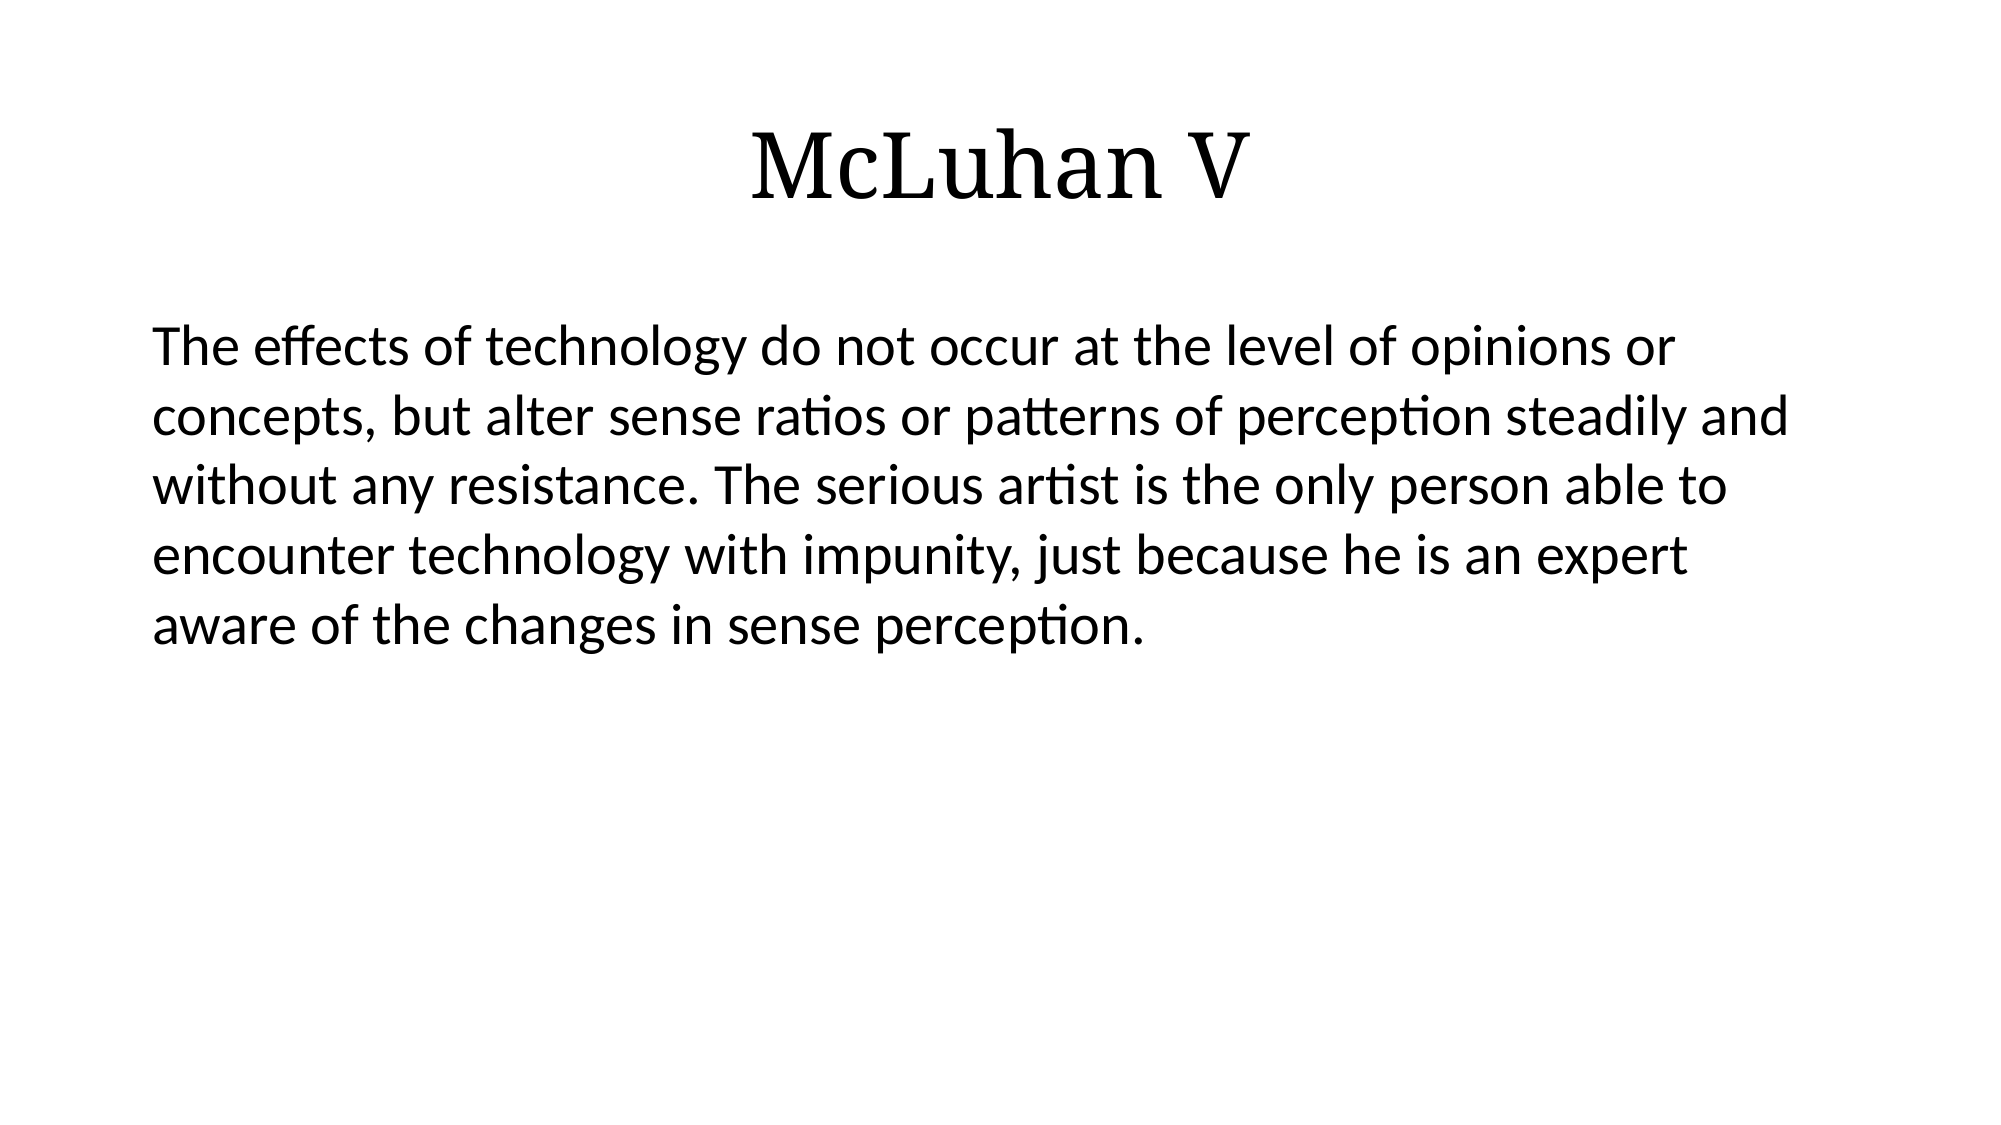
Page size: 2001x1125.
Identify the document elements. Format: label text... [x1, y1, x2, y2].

title McLuhan V [137, 59, 1863, 278]
list The effects of technology do not occur at the level of opinions or concepts, but alter sense ratios or patterns of perception steadily and without any resistance. The serious artist is the only person able to encounter technology with impunity, just because he is an expert aware of the changes in sense perception. [137, 299, 1863, 1014]
